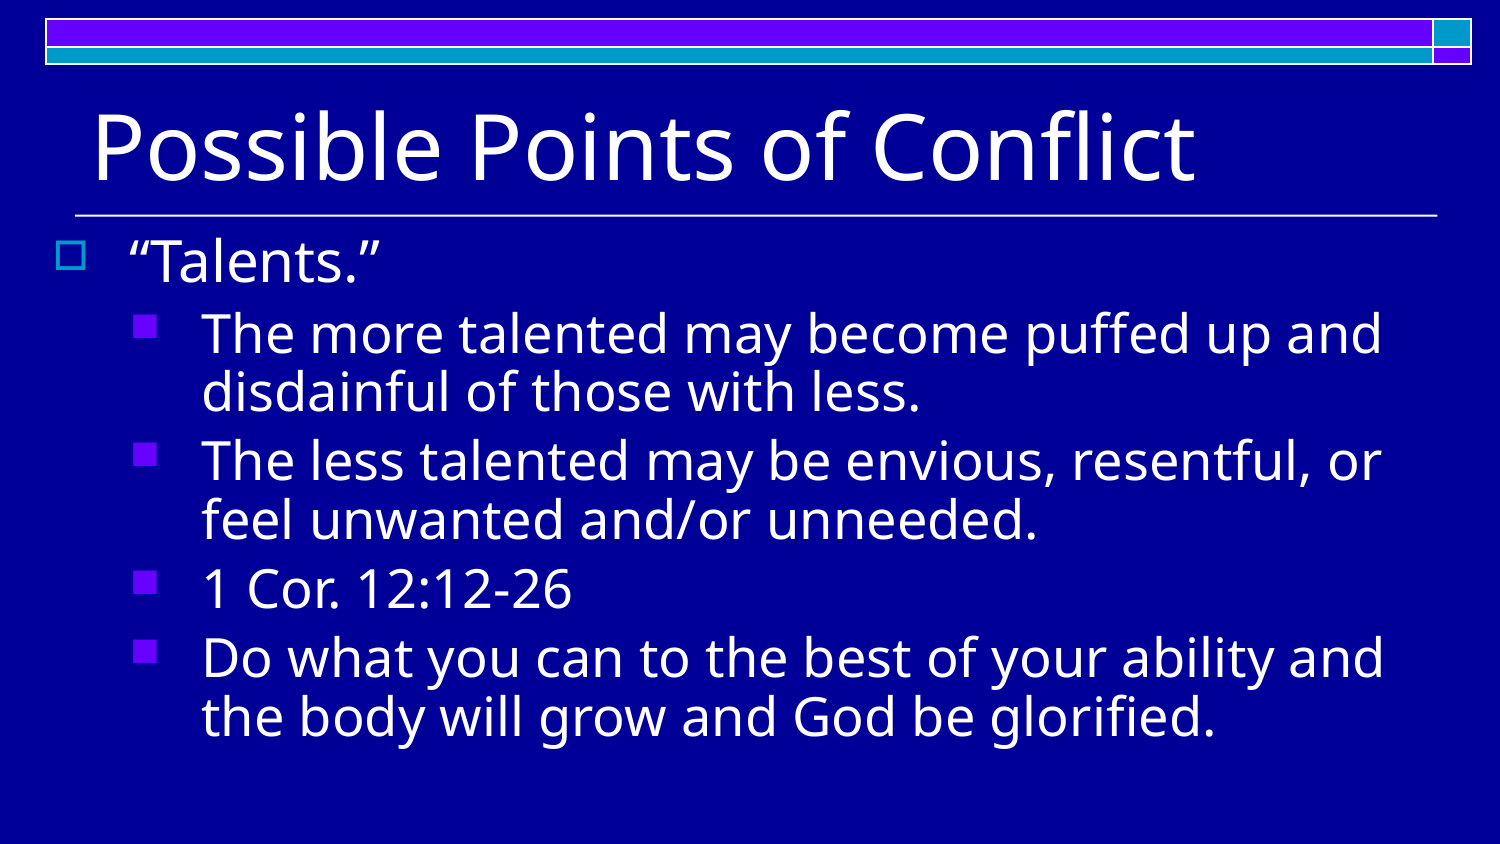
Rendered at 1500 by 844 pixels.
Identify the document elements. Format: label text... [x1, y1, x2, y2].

list “Talents.” The more talented may become puffed up and disdainful of those with less. The less talented may be envious, resentful, or feel unwanted and/or unneeded. 1 Cor. 12:12-26 Do what you can to the best of your ability and the body will grow and God be glorified. [37, 225, 1475, 785]
title Possible Points of Conflict [75, 65, 1425, 207]
